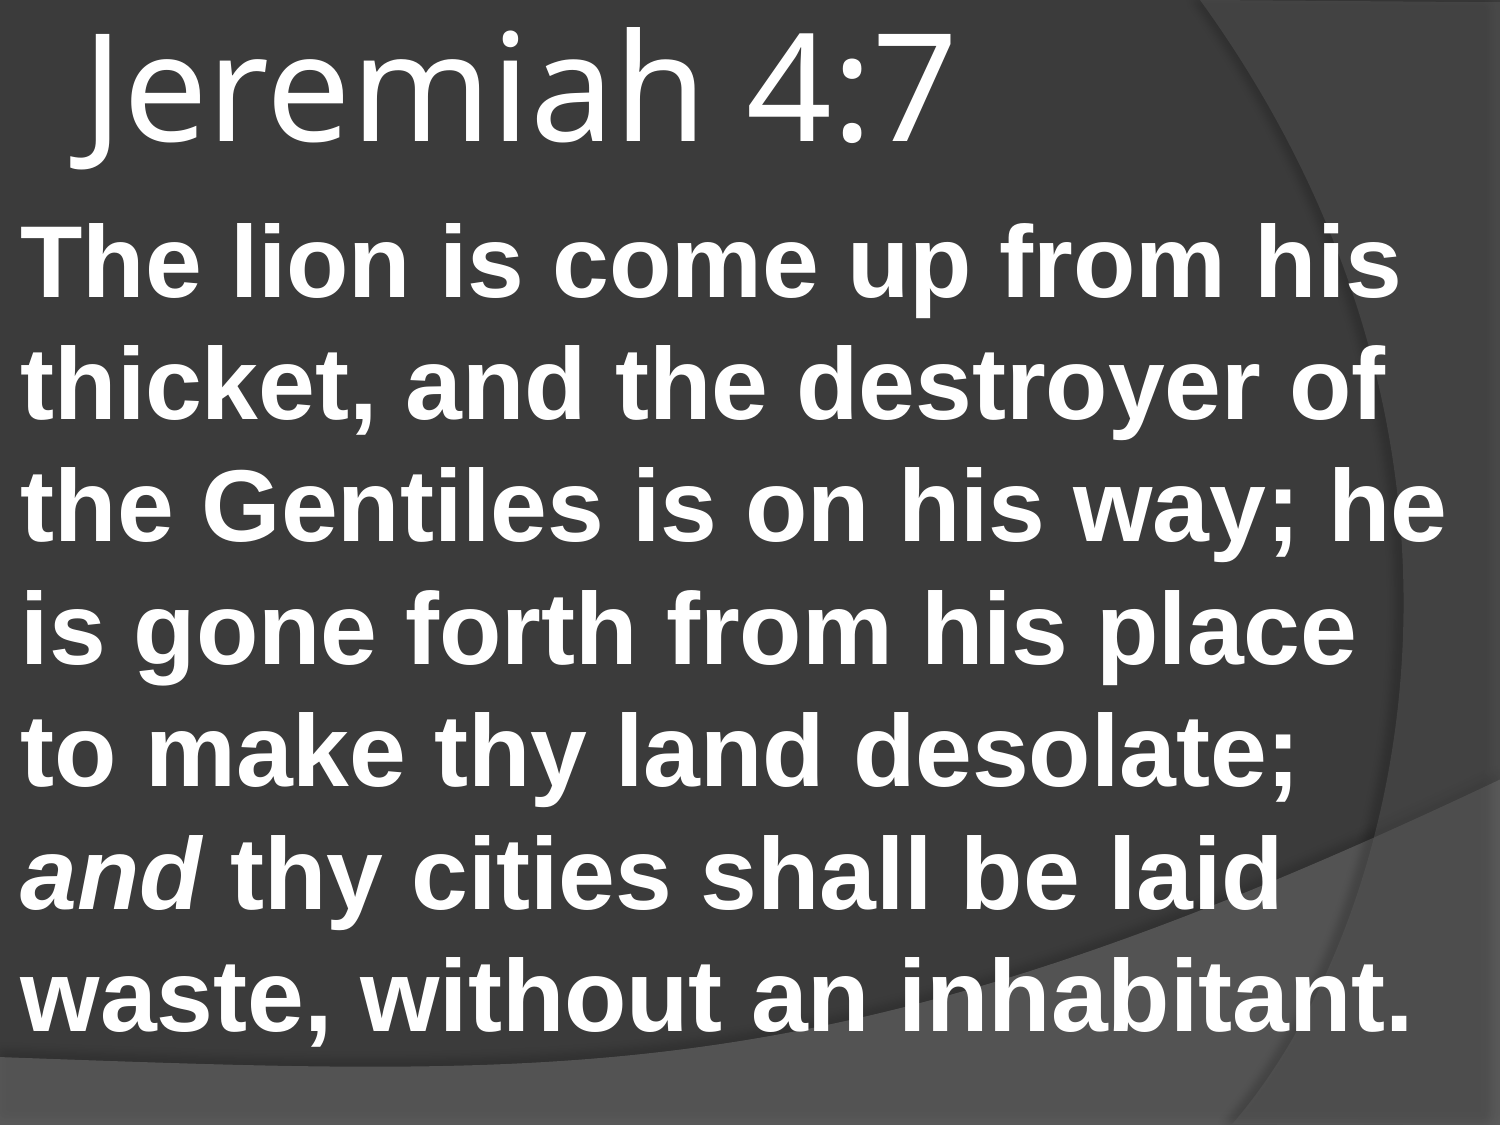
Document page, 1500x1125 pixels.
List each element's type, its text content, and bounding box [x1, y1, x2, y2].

title Jeremiah 4:7 [75, 0, 1300, 175]
list The lion is come up from his thicket, and the destroyer of the Gentiles is on his way; he is gone forth from his place to make thy land desolate; and thy cities shall be laid waste, without an inhabitant. [0, 187, 1485, 1125]
